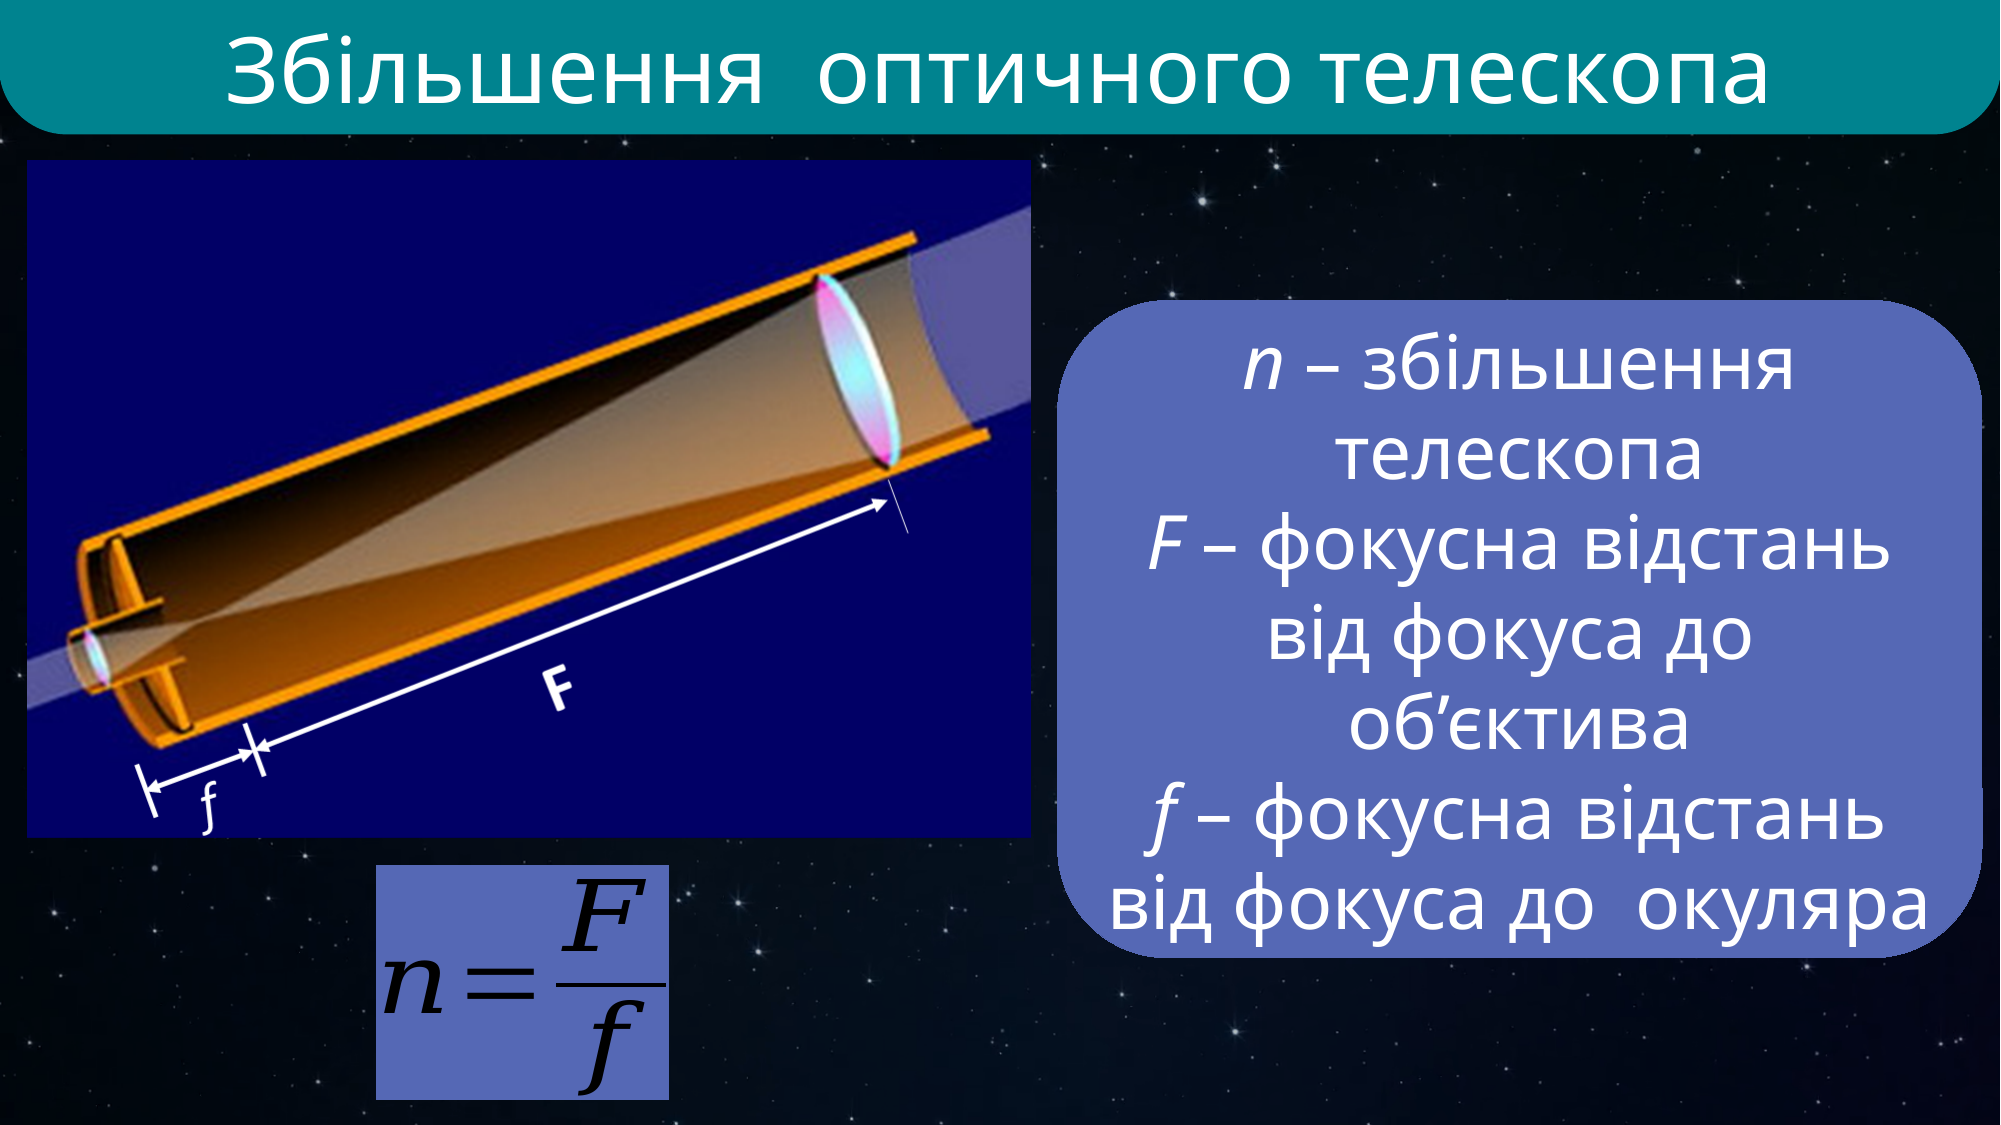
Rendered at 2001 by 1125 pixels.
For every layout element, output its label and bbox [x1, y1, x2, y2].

picture [0, 0, 2001, 1125]
text_box [0, 0, 2000, 134]
